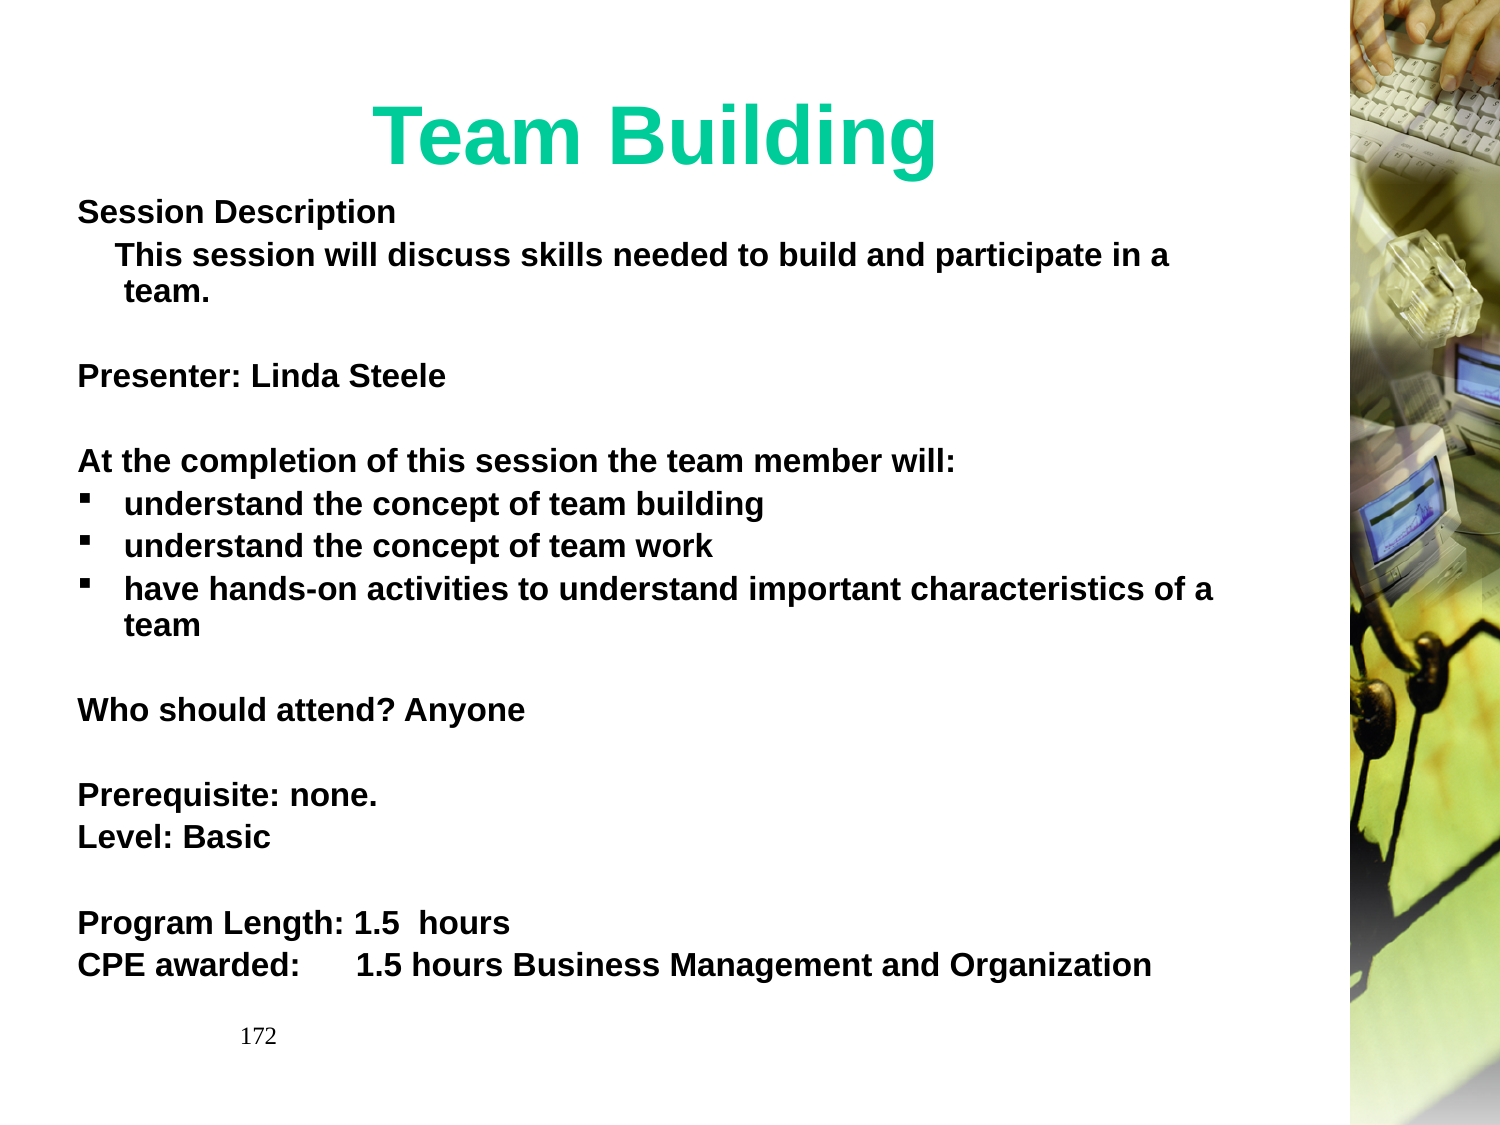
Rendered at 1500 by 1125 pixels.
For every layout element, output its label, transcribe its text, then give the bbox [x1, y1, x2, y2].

title Team Building [49, 37, 1263, 226]
list Session Description This session will discuss skills needed to build and participate in a team. Presenter: Linda Steele At the completion of this session the team member will: understand the concept of team building understand the concept of team work have hands-on activities to understand important characteristics of a team Who should attend? Anyone Prerequisite: none. Level: Basic Program Length: 1.5 hours CPE awarded: 1.5 hours Business Management and Organization [62, 187, 1276, 1038]
picture [1350, 0, 1500, 1125]
slide_number 172 [225, 1038, 538, 1088]
